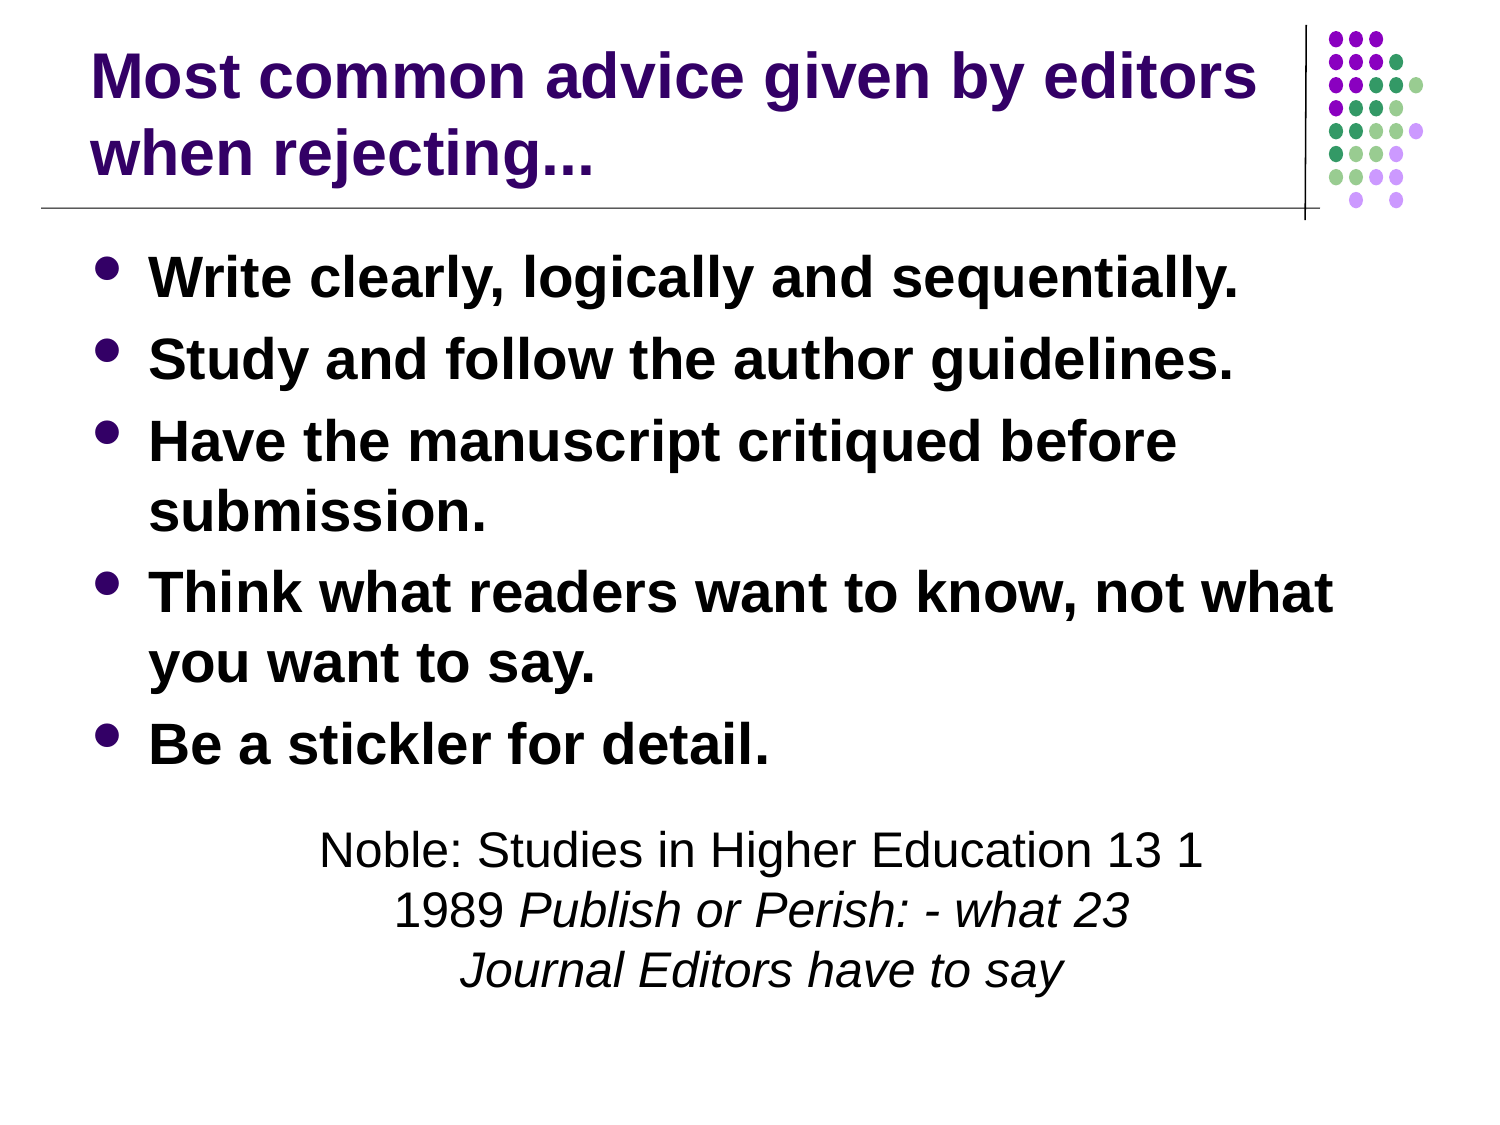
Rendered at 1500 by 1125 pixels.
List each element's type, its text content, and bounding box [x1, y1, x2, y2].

list Write clearly, logically and sequentially. Study and follow the author guidelines. Have the manuscript critiqued before submission. Think what readers want to know, not what you want to say. Be a stickler for detail. [76, 231, 1428, 1018]
text_box Noble: Studies in Higher Education 13 1 1989 Publish or Perish: - what 23 Journal Editors have to say [301, 810, 1223, 1066]
title Most common advice given by editors when rejecting... [74, 19, 1313, 197]
